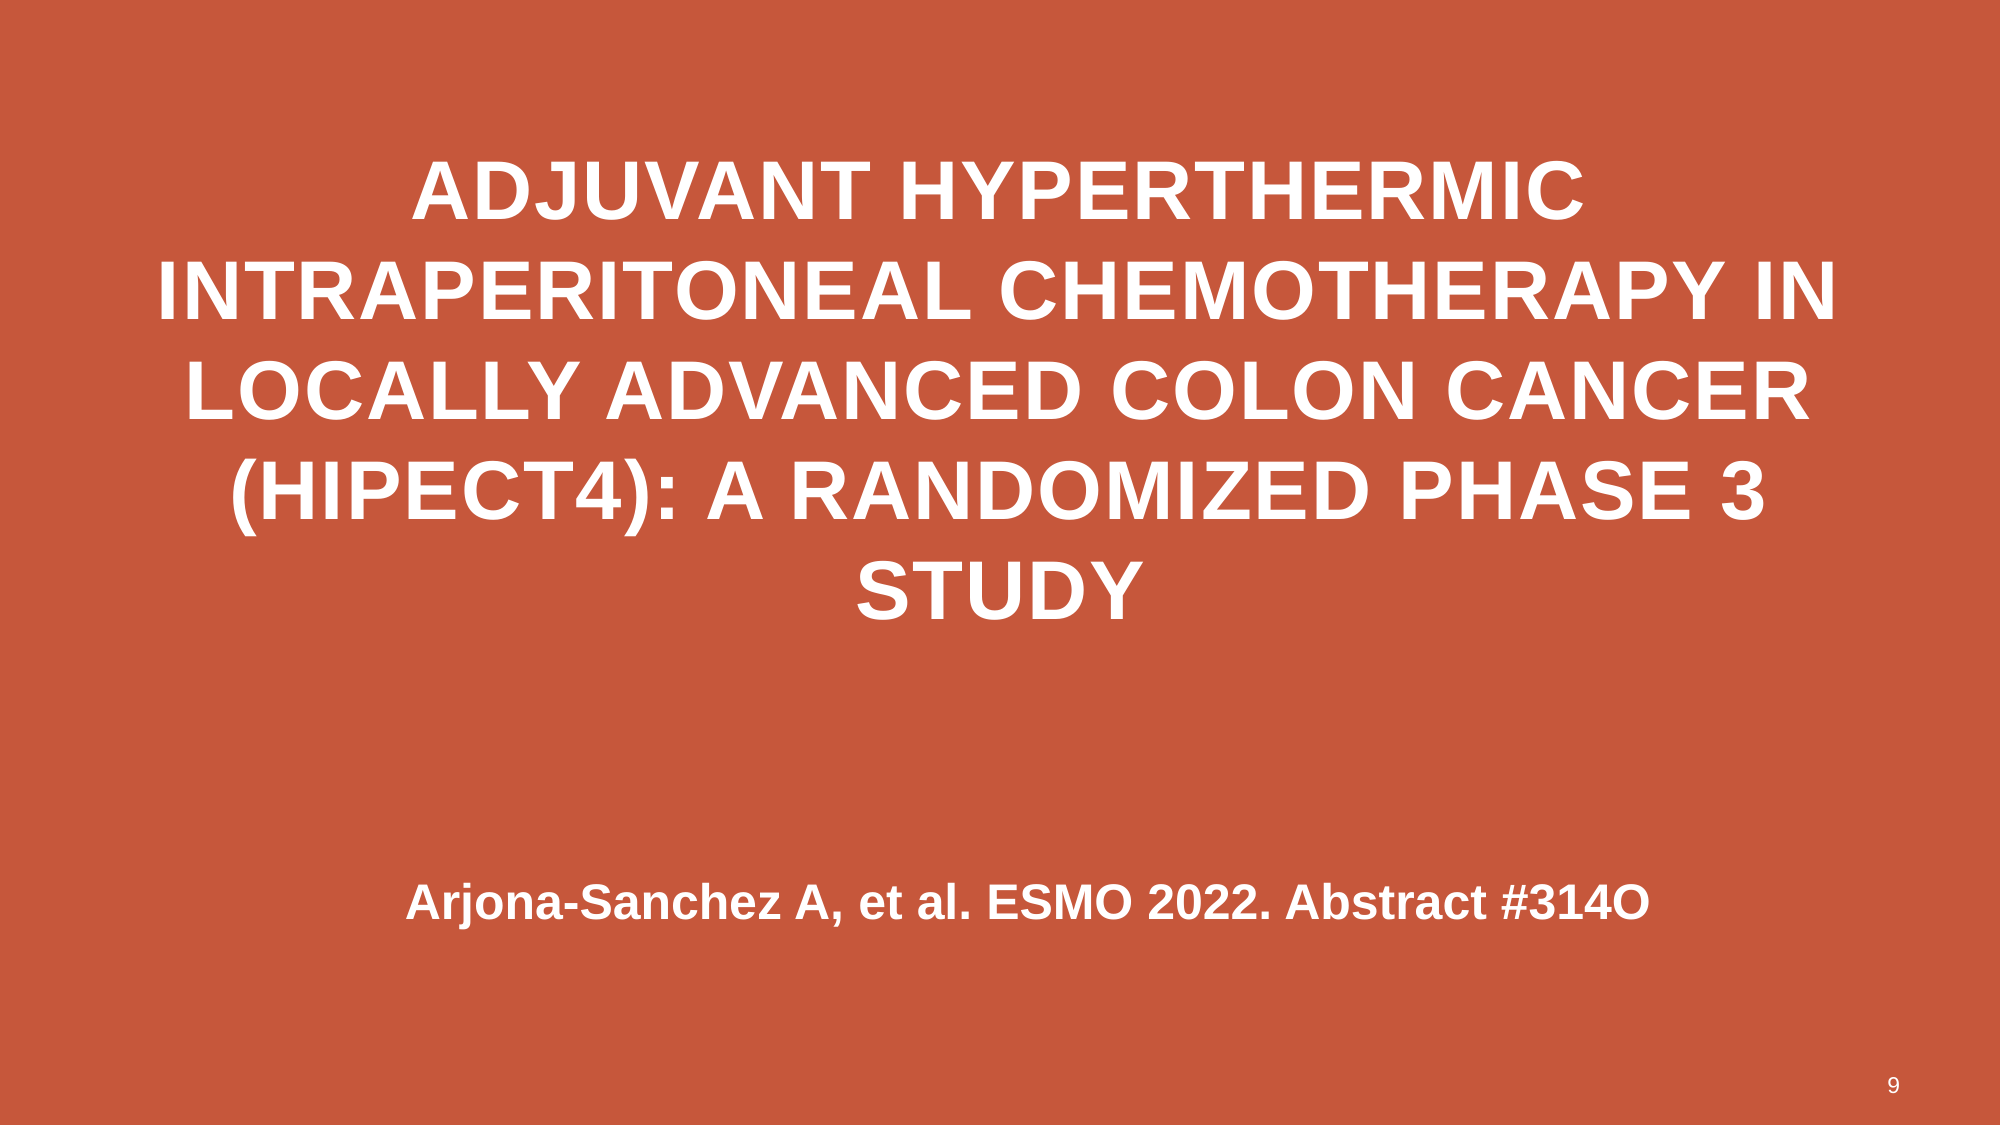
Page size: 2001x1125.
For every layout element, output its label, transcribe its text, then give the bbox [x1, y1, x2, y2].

title Adjuvant hyperthermic intraperitoneal chemotherapy in locally advanced colon cancer (HIPECT4): A randomized phase 3 study [99, 45, 1900, 728]
subtitle Arjona-Sanchez A, et al. ESMO 2022. Abstract #314O [99, 869, 1900, 1014]
slide_number 9 [1771, 1054, 1900, 1115]
